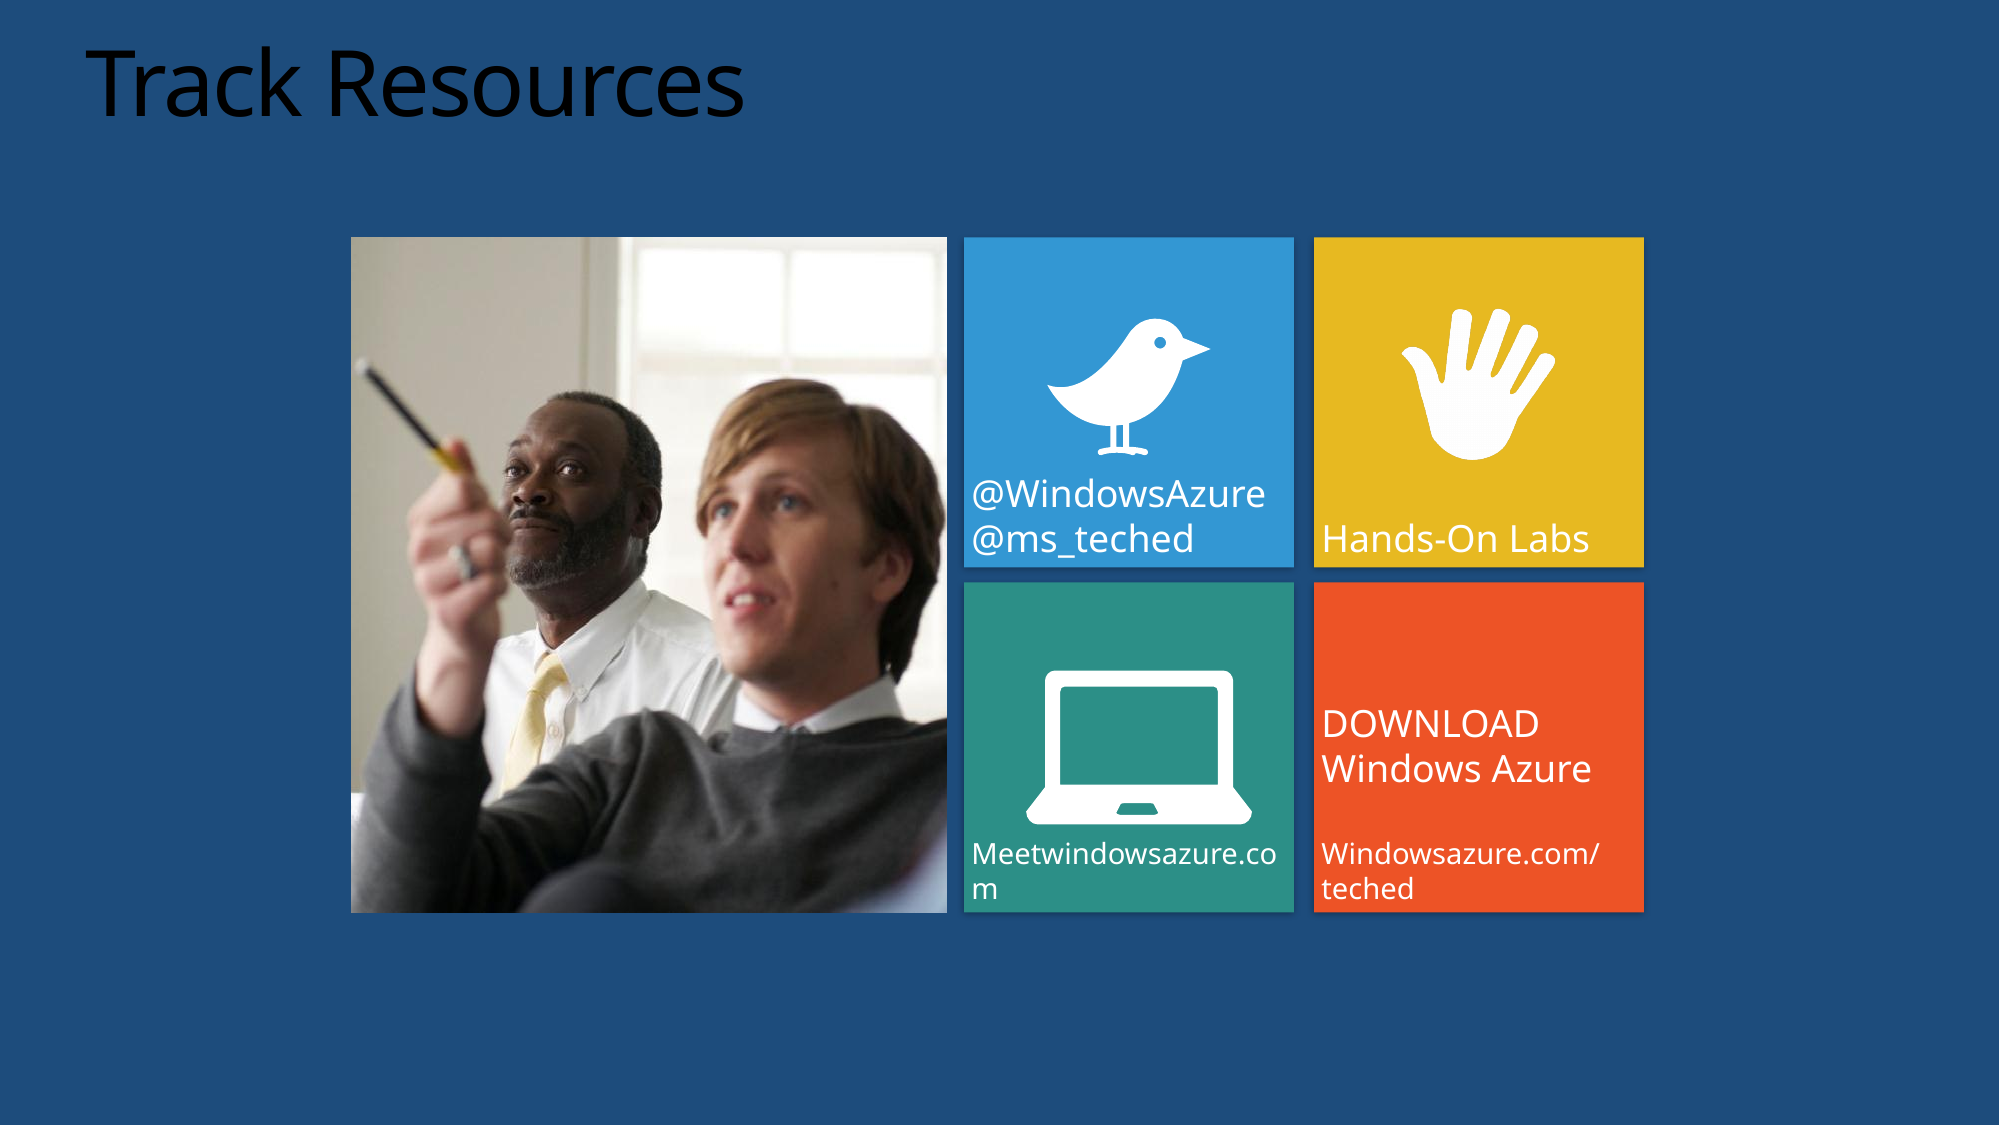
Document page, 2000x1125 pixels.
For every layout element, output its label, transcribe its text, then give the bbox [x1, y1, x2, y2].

title Track Resources [85, 37, 1914, 138]
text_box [351, 237, 1645, 913]
